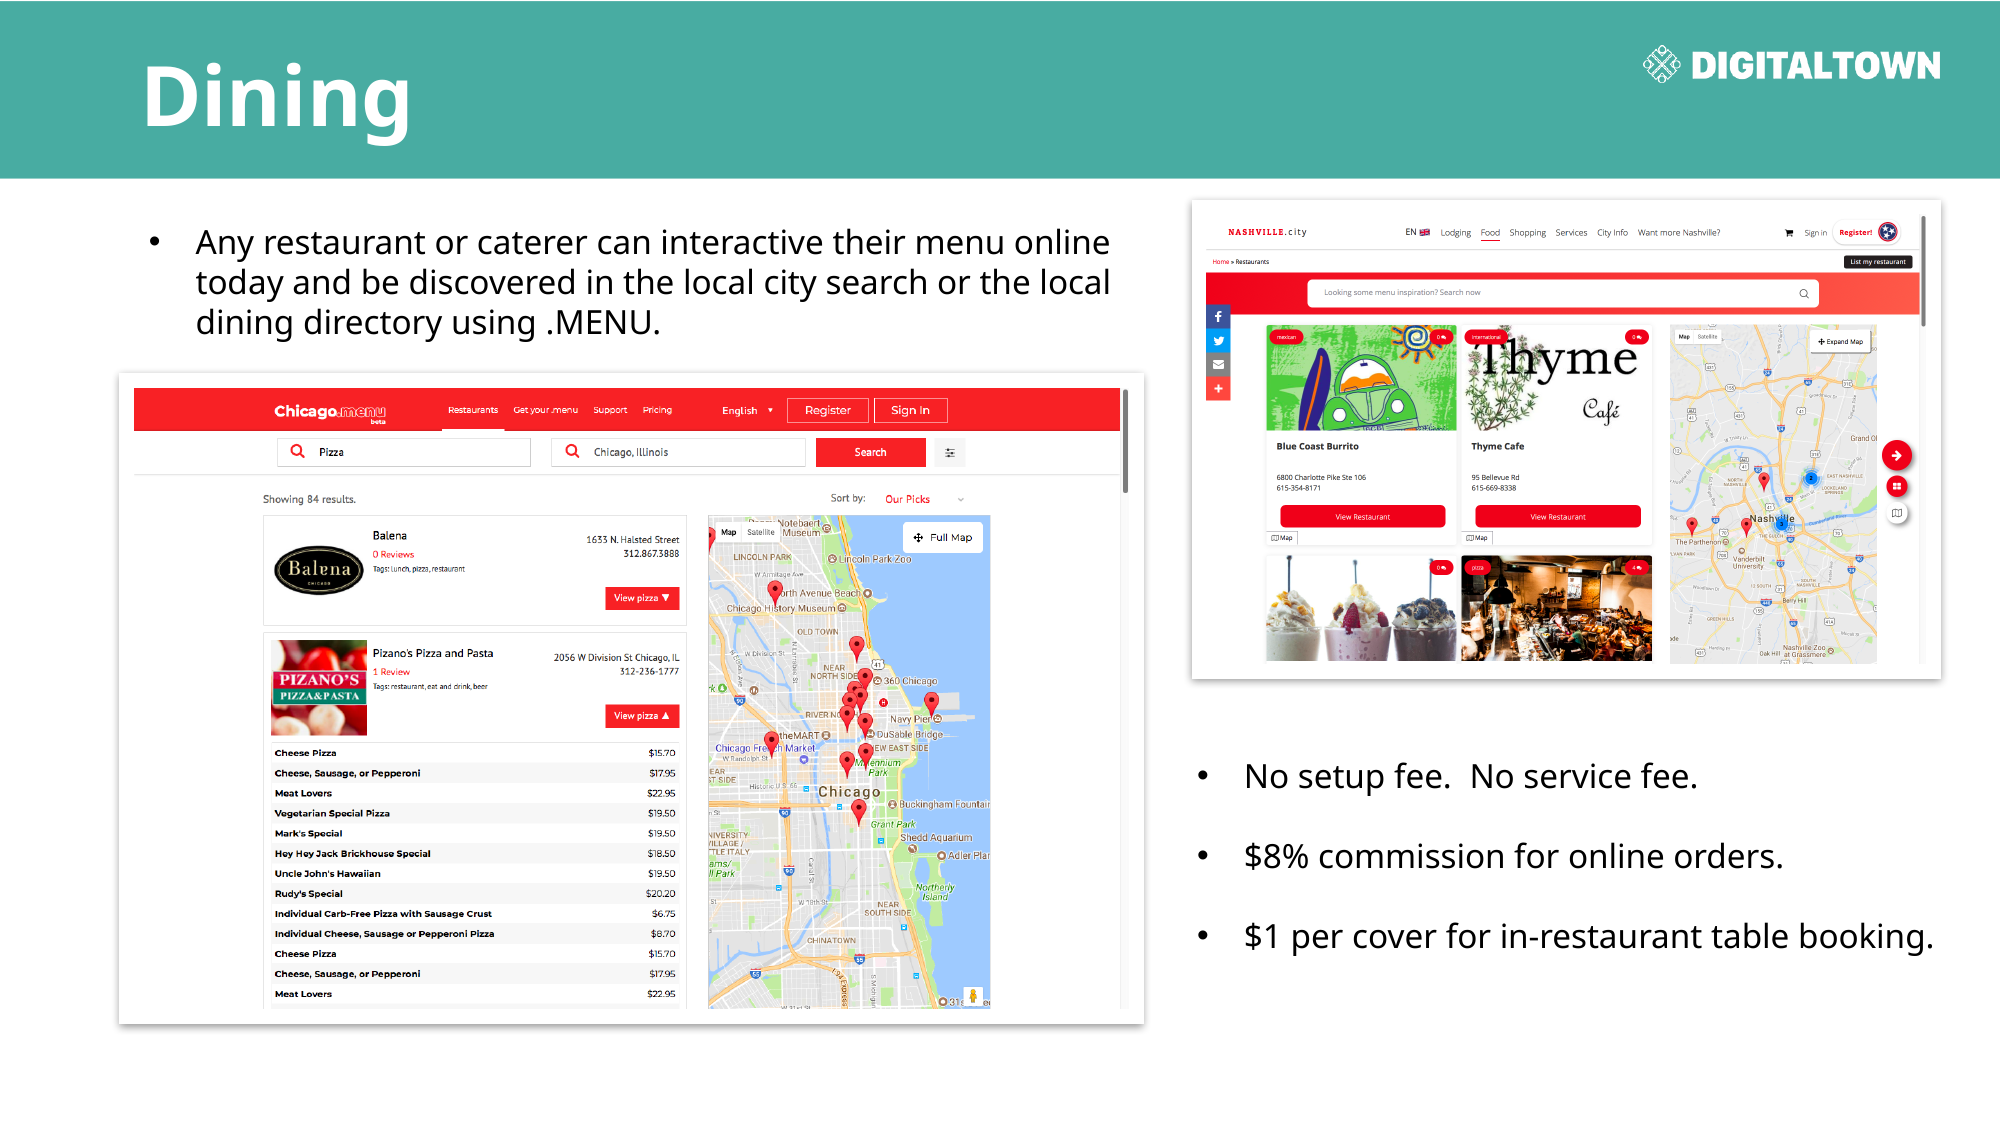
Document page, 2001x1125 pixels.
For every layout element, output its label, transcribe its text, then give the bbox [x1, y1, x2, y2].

picture [1643, 45, 1940, 83]
picture [133, 387, 1130, 1010]
picture [1206, 214, 1927, 665]
text_box [0, 0, 2000, 179]
text_box No setup fee. No service fee. $8% commission for online orders. $1 per cover for in-restaurant table booking. [1182, 747, 2000, 963]
text_box Any restaurant or caterer can interactive their menu online today and be discovered in the local city search or the local dining directory using .MENU. [133, 214, 1173, 349]
title Dining [124, 11, 1584, 188]
